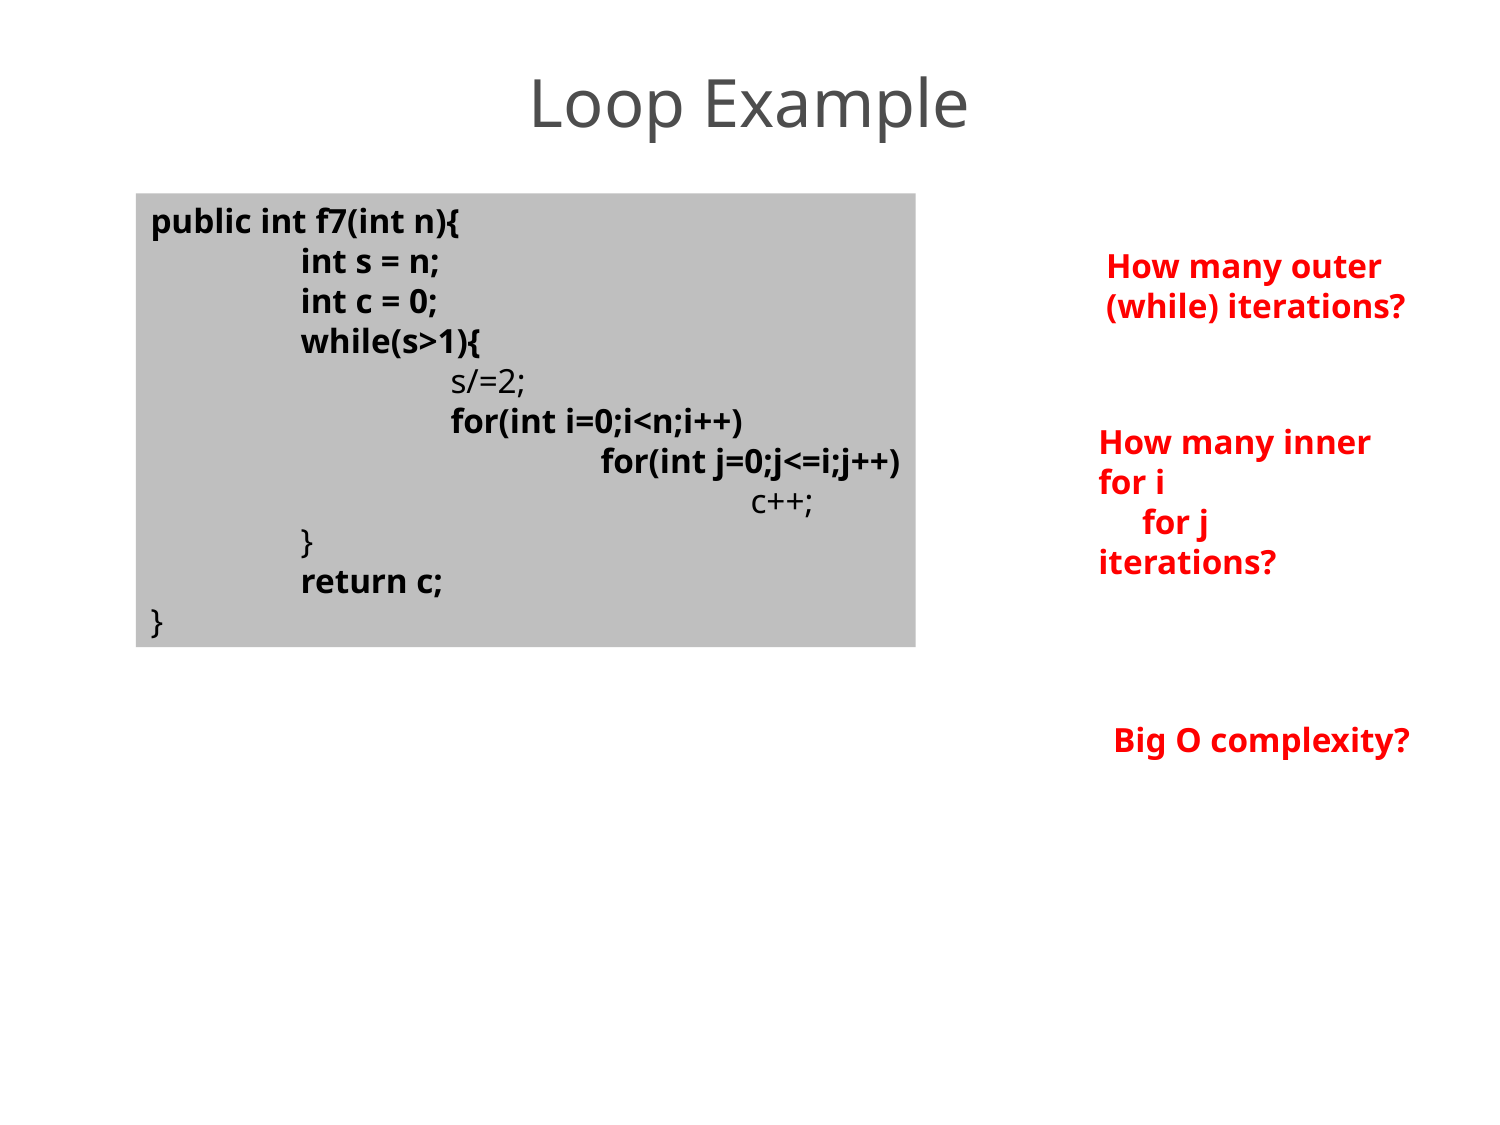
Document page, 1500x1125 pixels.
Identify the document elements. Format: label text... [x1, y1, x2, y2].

text_box How many inner for i for j iterations? [1083, 413, 1387, 589]
text_box How many outer (while) iterations? [1091, 237, 1421, 333]
text_box public int f7(int n){ int s = n; int c = 0; while(s>1){ s/=2; for(int i=0;i<n;i++) for(int j=0;j<=i;j++) c++; } return c; } [135, 193, 916, 648]
text_box Big O complexity? [1098, 711, 1426, 767]
title Loop Example [74, 45, 1426, 176]
